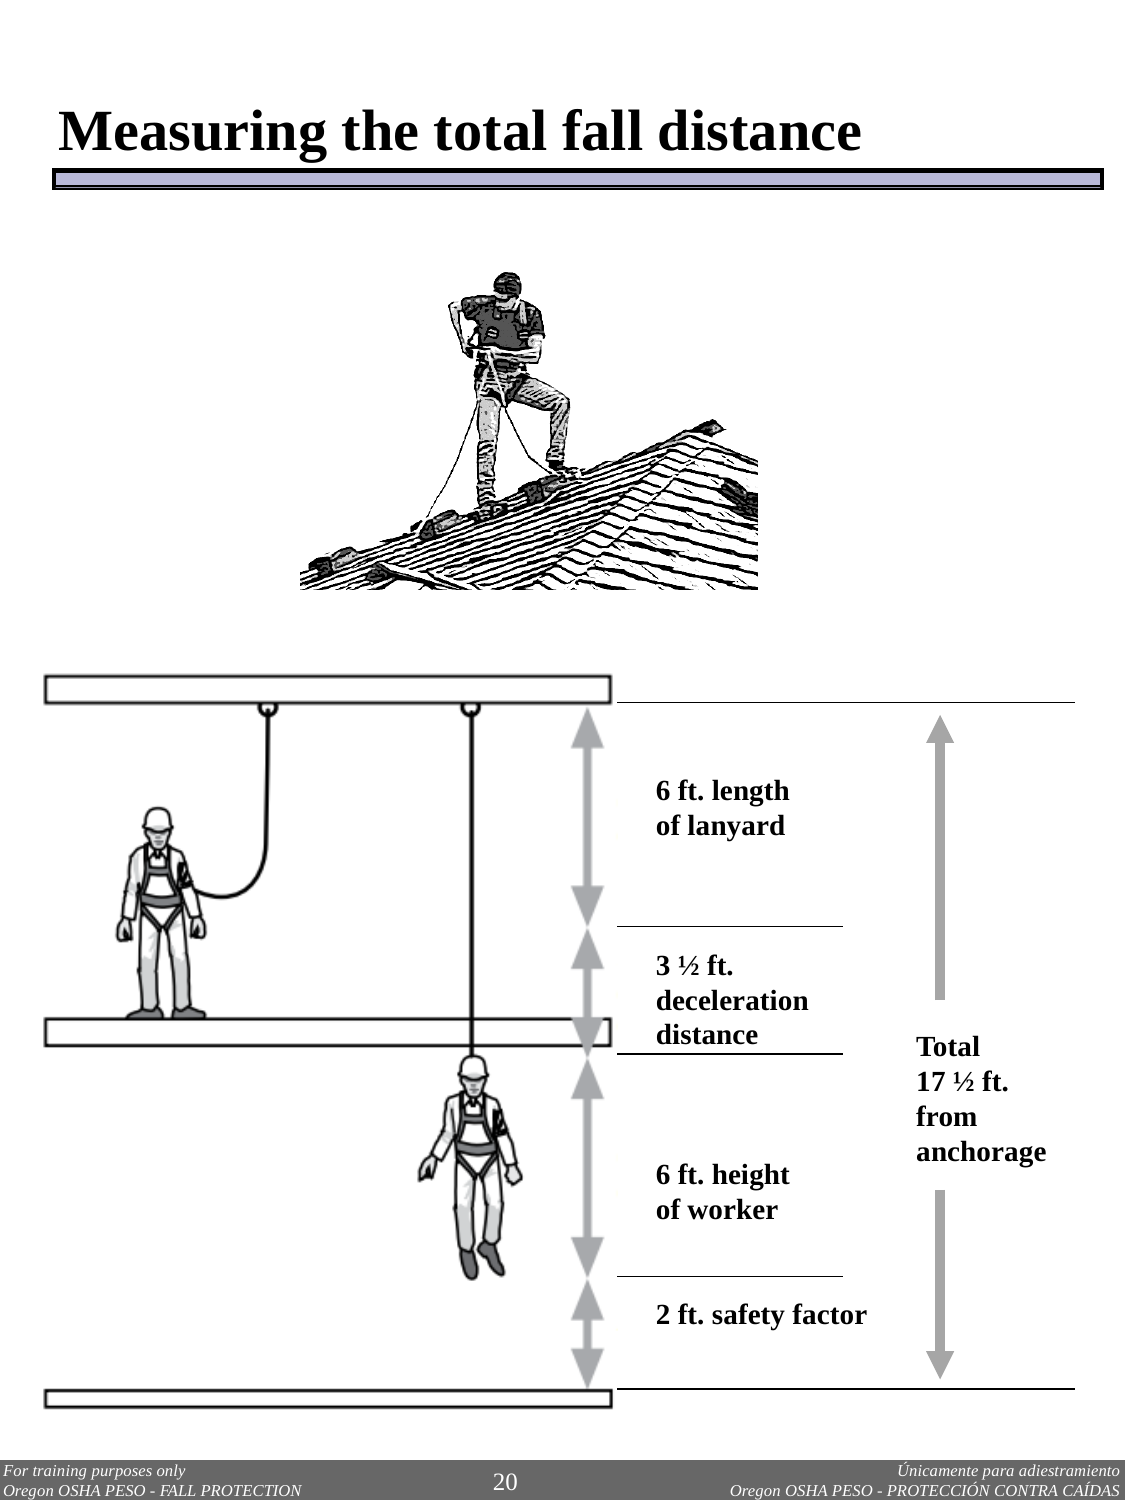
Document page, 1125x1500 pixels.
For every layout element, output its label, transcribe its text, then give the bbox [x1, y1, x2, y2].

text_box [42, 664, 1076, 1416]
picture [299, 237, 758, 590]
text_box [53, 169, 1104, 189]
text_box Measuring the total fall distance [43, 84, 1075, 170]
